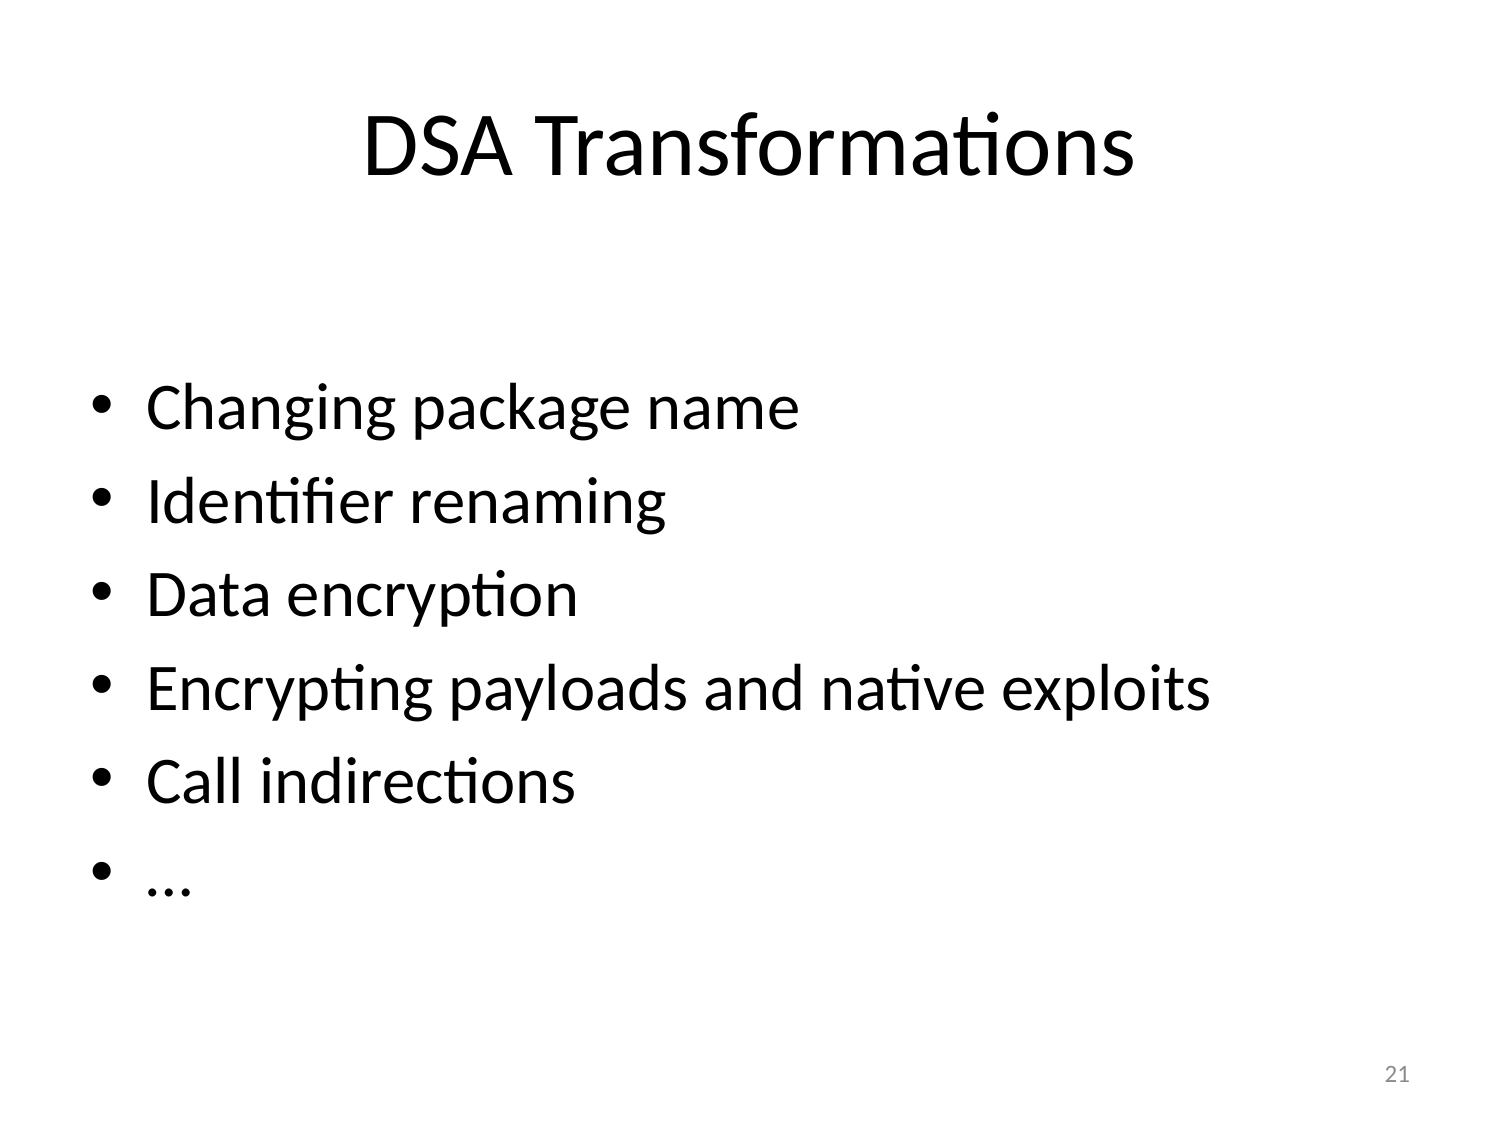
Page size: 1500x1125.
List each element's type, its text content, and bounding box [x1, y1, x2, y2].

title DSA Transformations [75, 45, 1425, 233]
list Changing package name Identifier renaming Data encryption Encrypting payloads and native exploits Call indirections … [75, 262, 1425, 1005]
slide_number 21 [1074, 1042, 1425, 1103]
